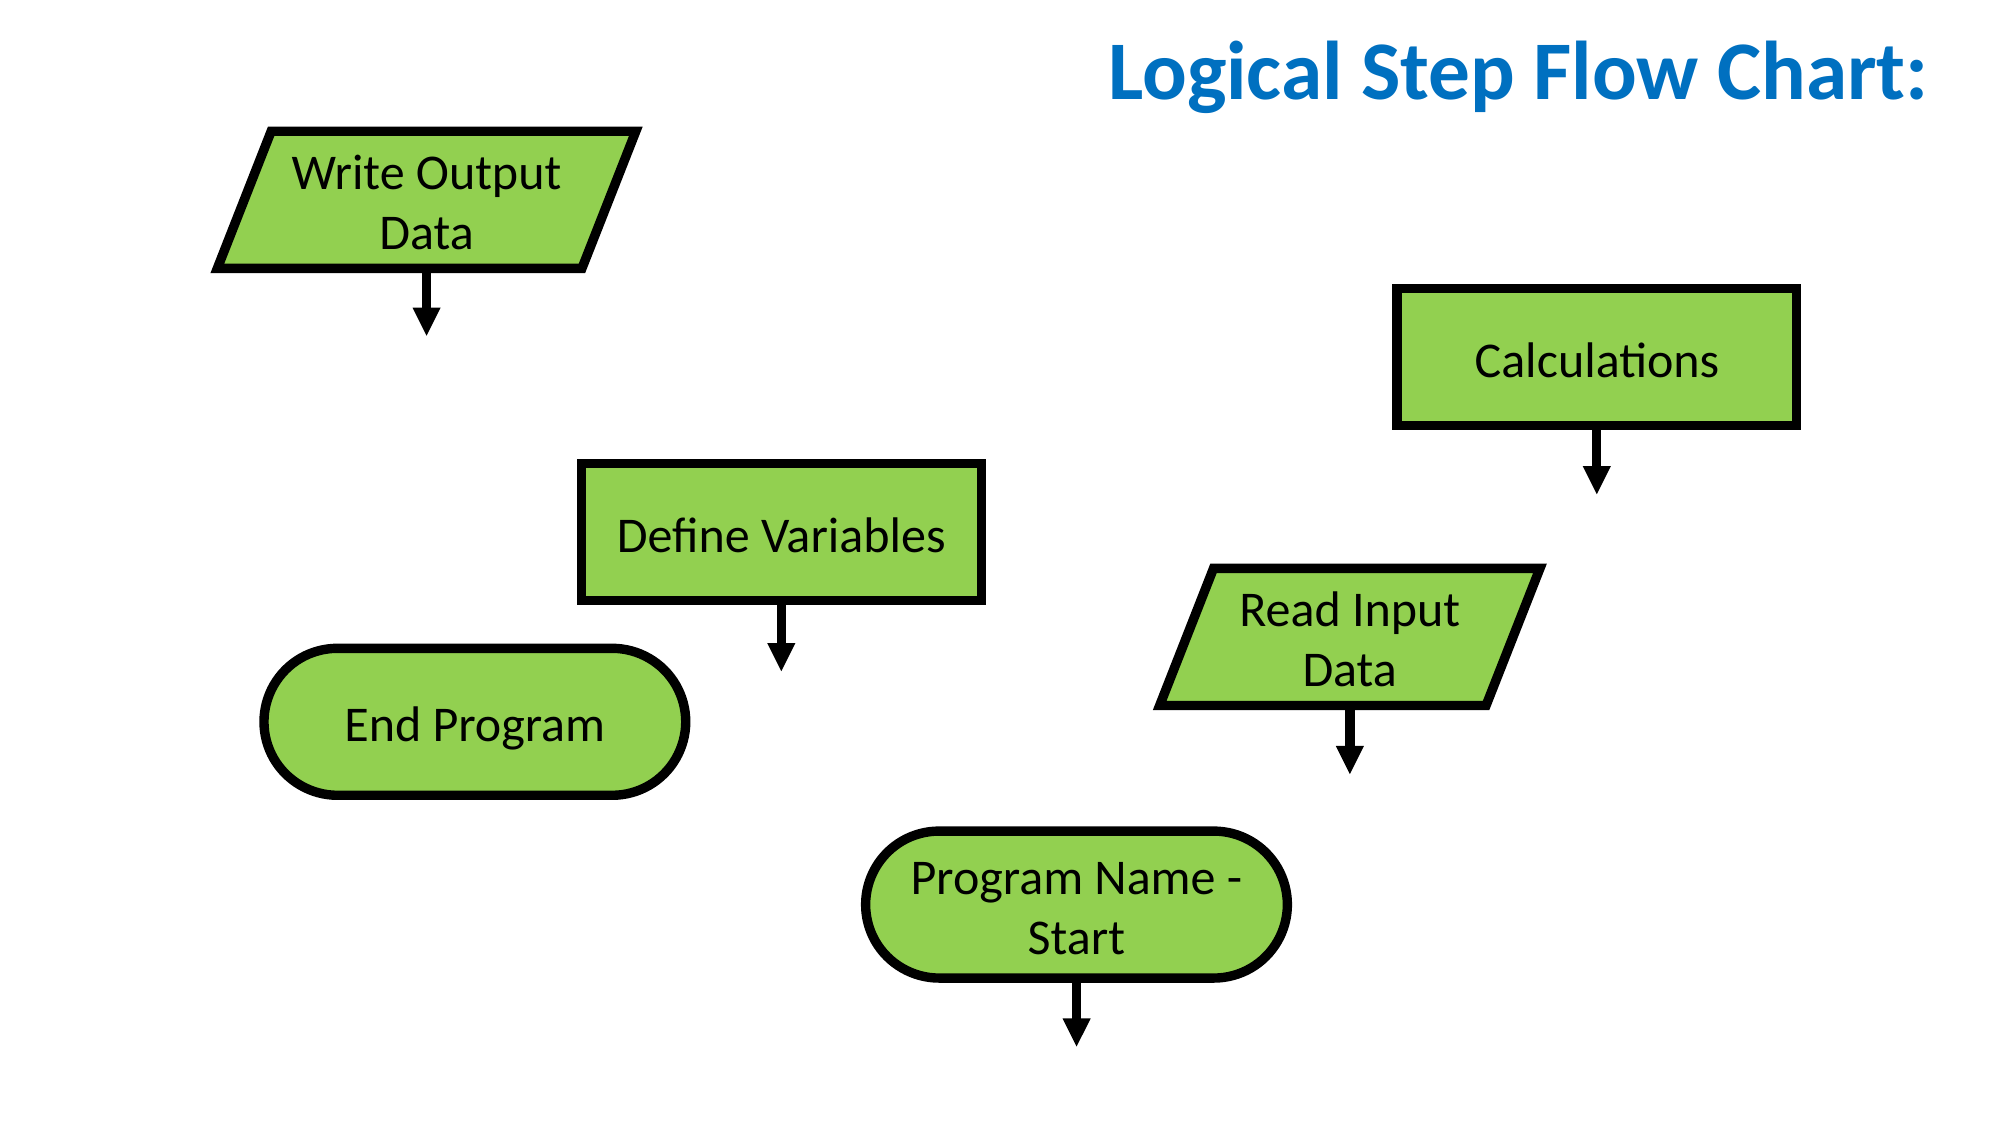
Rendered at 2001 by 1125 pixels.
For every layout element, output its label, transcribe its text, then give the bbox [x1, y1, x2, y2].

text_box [1396, 288, 1797, 495]
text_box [1159, 568, 1540, 775]
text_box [581, 463, 982, 672]
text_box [865, 830, 1288, 1047]
text_box End Program [262, 647, 687, 797]
title Logical Step Flow Chart: [1060, 16, 1977, 129]
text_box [217, 131, 636, 336]
